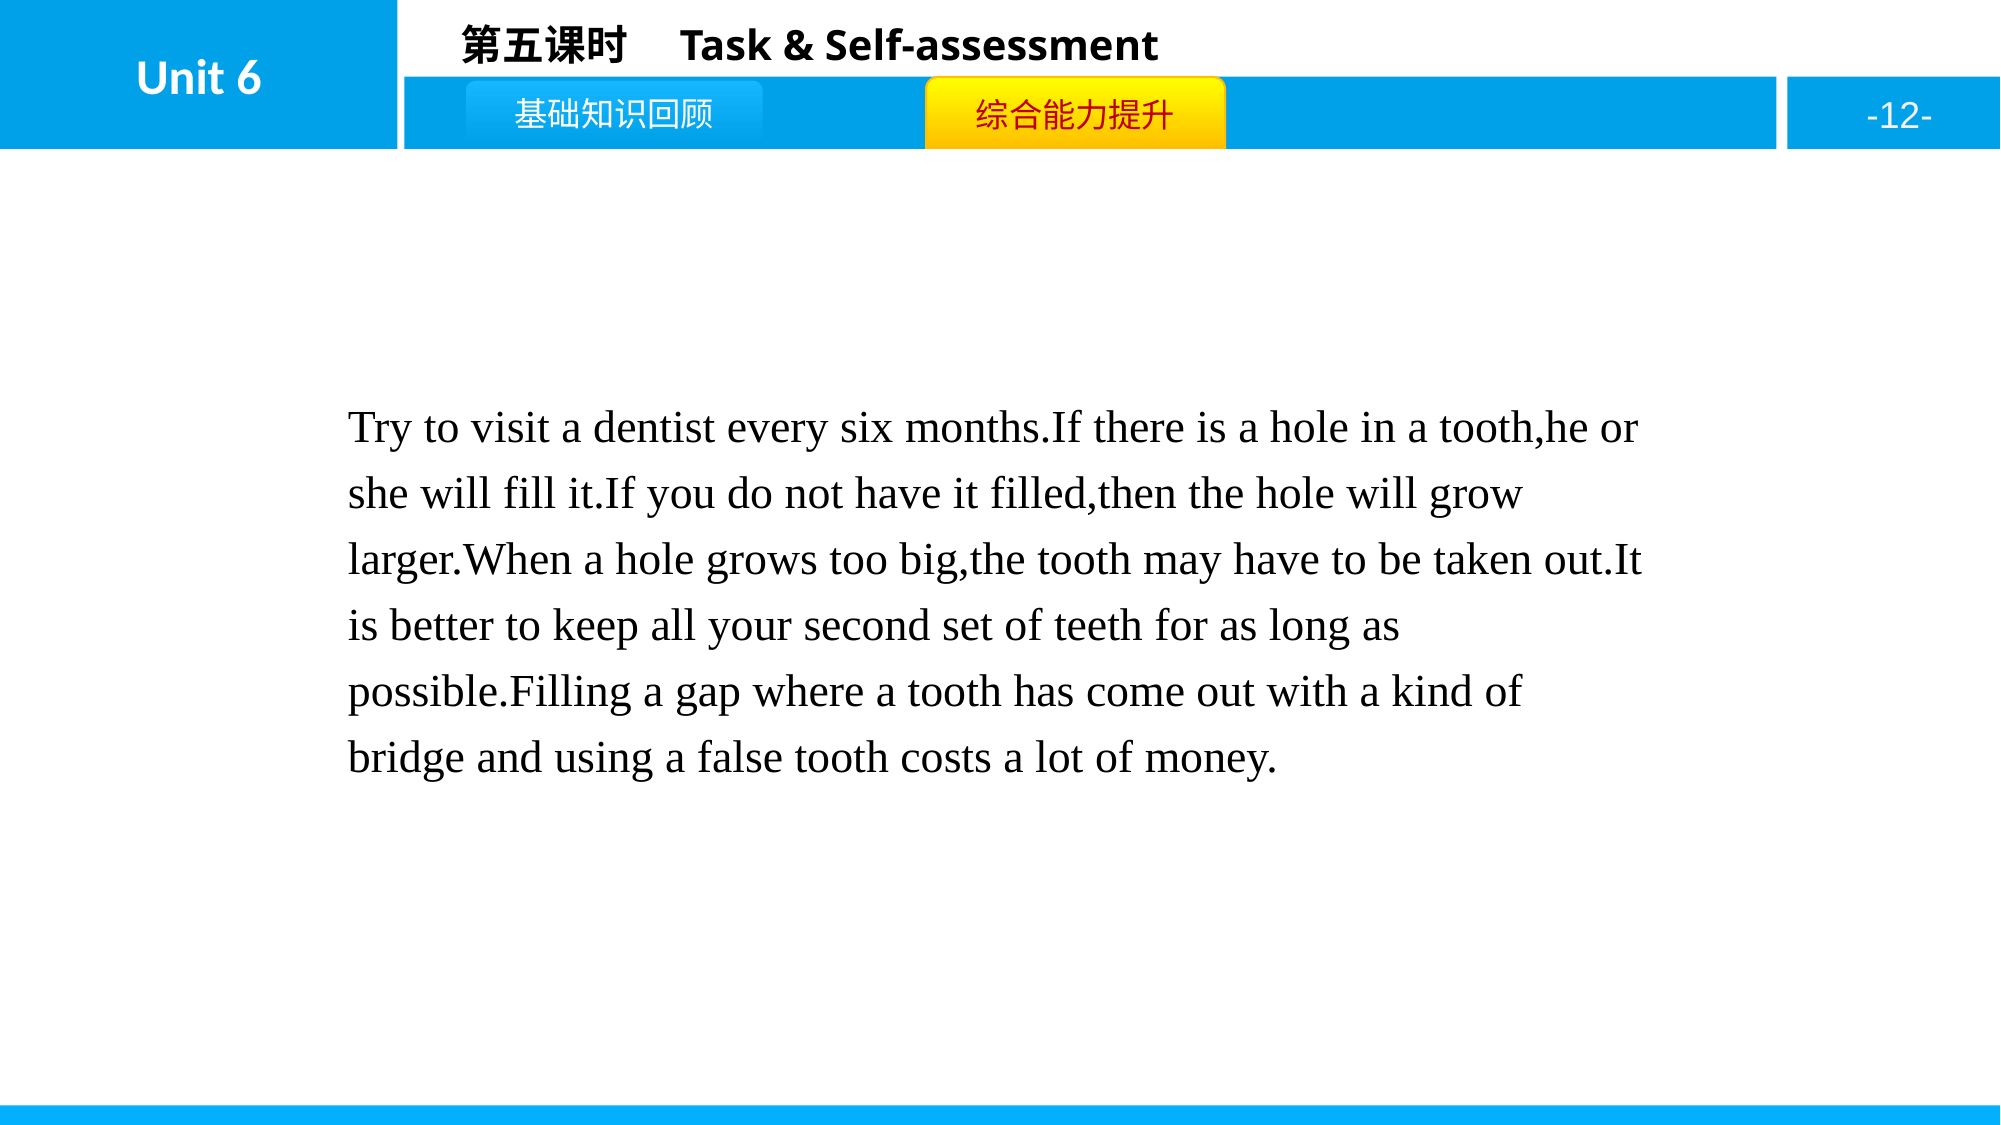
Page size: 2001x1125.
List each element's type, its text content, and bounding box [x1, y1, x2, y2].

text_box Try to visit a dentist every six months.If there is a hole in a tooth,he or she will fill it.If you do not have it filled,then the hole will grow larger.When a hole grows too big,the tooth may have to be taken out.It is better to keep all your second set of teeth for as long as possible.Filling a gap where a tooth has come out with a kind of bridge and using a false tooth costs a lot of money. [333, 378, 1667, 789]
